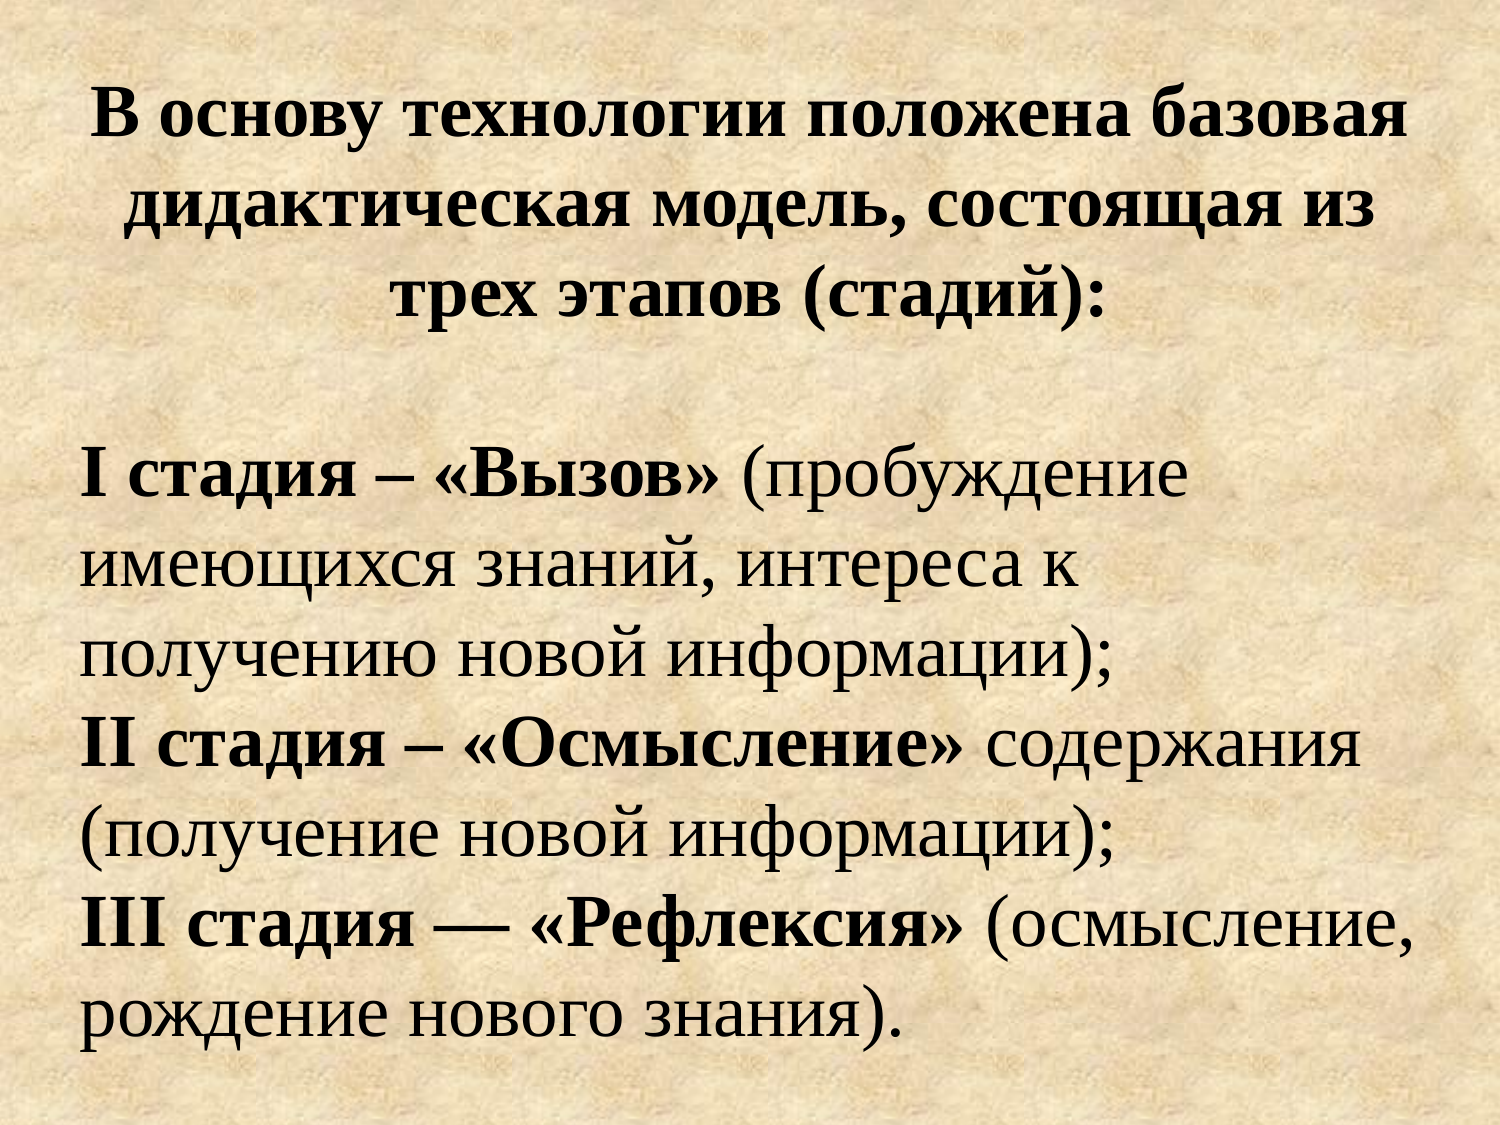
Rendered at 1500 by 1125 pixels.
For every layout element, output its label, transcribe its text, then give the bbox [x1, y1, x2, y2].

picture [0, 0, 1500, 1125]
text_box В основу технологии положена базовая дидактическая модель, состоящая из трех этапов (стадий): I стадия – «Вызов» (пробуждение имеющихся знаний, интереса к получению новой информации); II стадия – «Осмысление» содержания (получение новой информации); III стадия — «Рефлексия» (осмысление, рождение нового знания). [64, 54, 1436, 1060]
